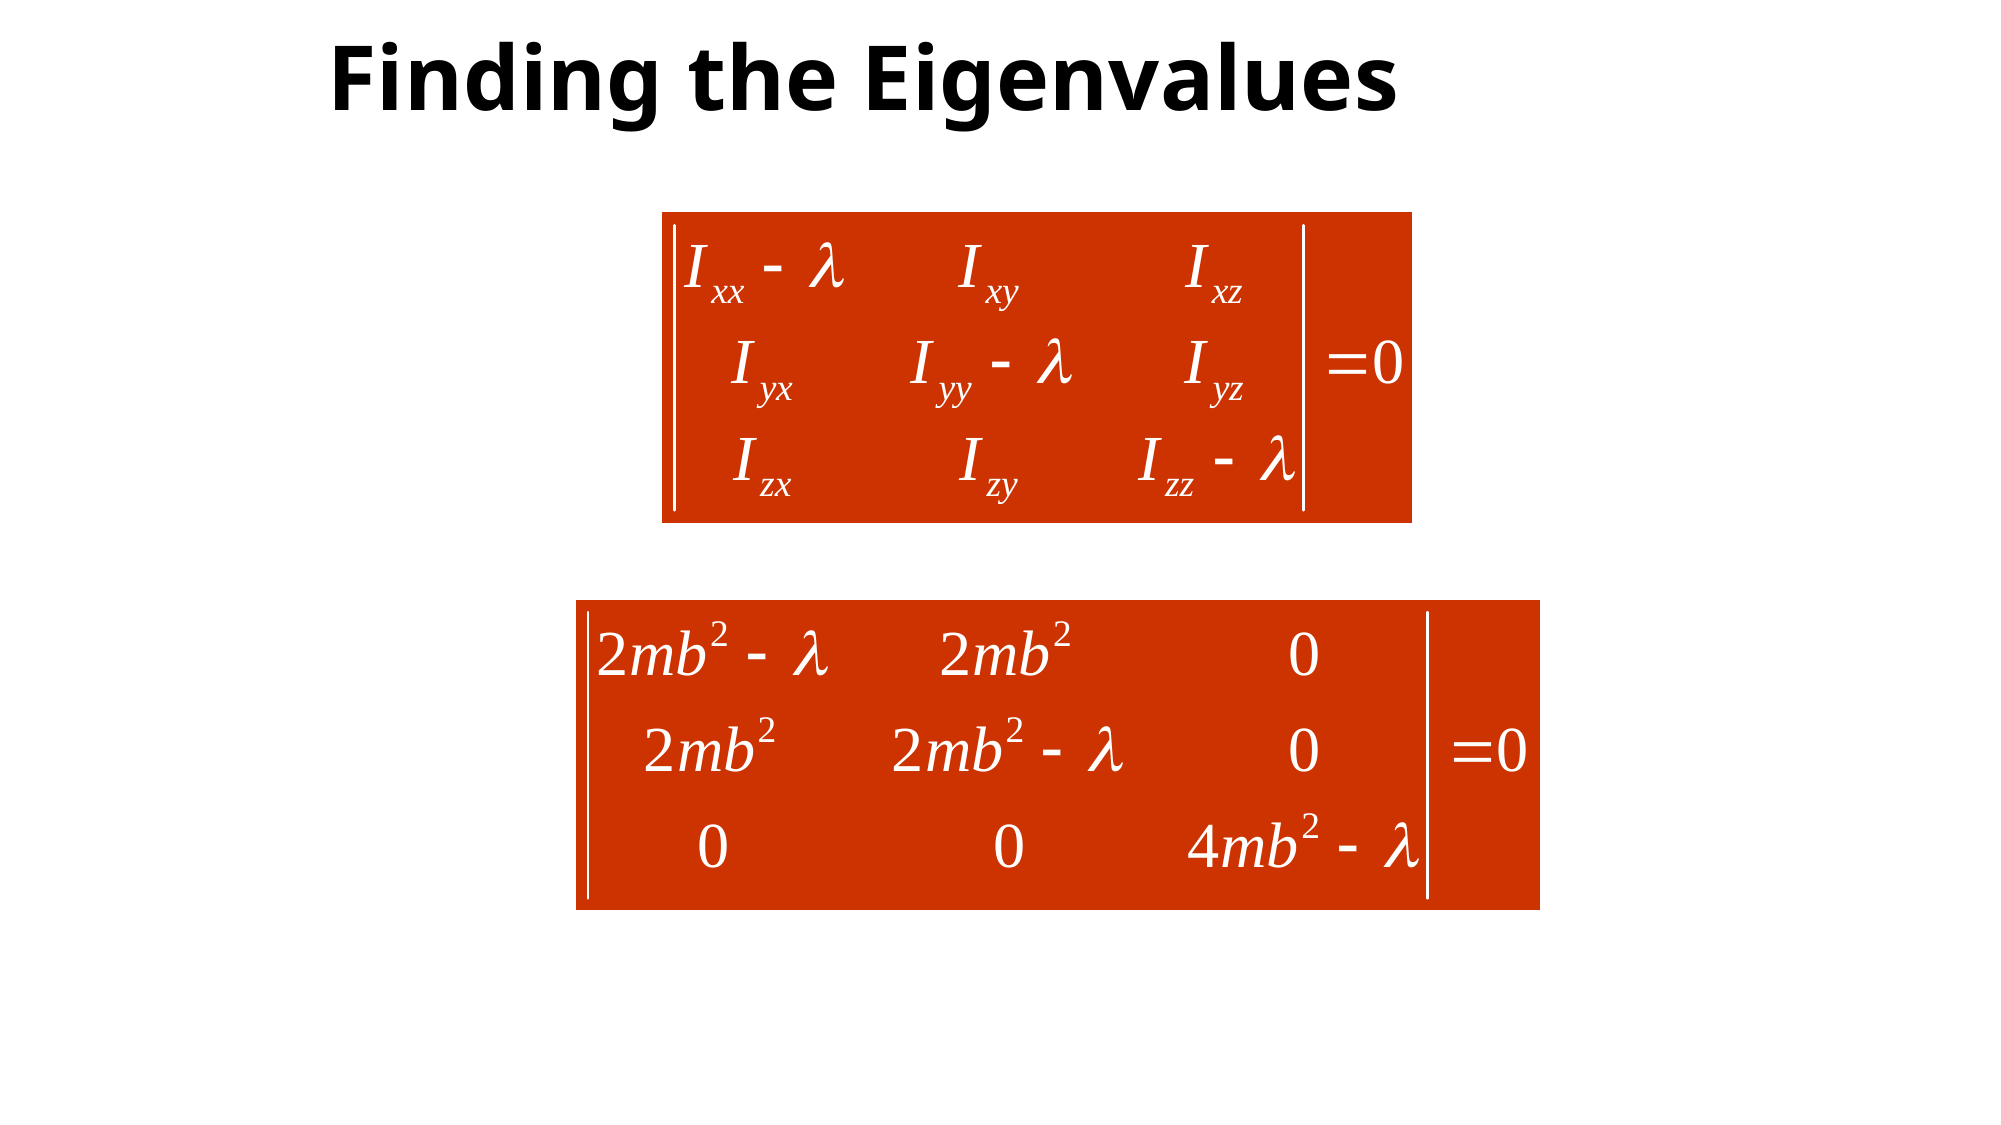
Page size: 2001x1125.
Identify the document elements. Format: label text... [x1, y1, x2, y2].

title Finding the Eigenvalues [312, 24, 1663, 138]
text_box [575, 599, 1541, 911]
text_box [662, 212, 1413, 523]
